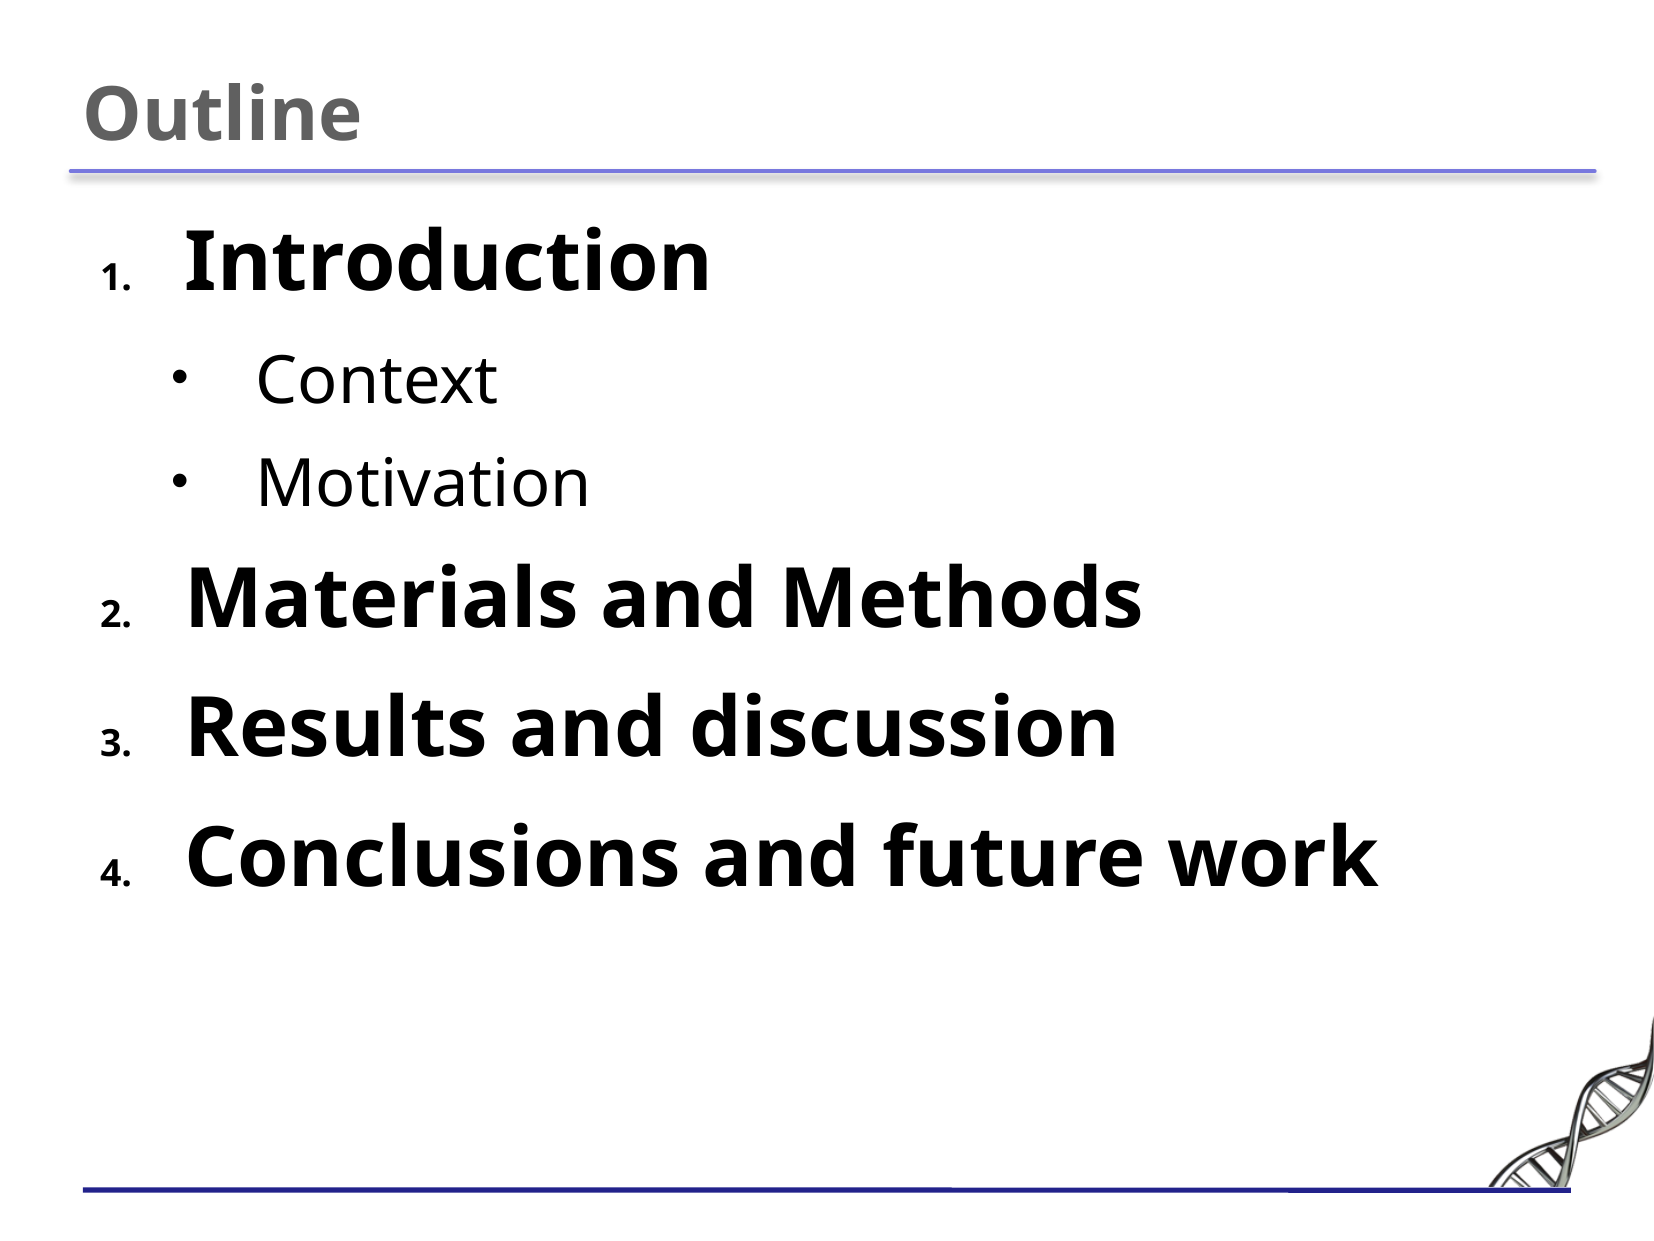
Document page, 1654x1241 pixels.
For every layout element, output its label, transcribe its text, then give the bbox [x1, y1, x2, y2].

title Outline [82, 37, 1571, 184]
picture [1488, 1014, 1654, 1187]
list Introduction Context Motivation Materials and Methods Results and discussion Conclusions and future work [82, 206, 1571, 1109]
